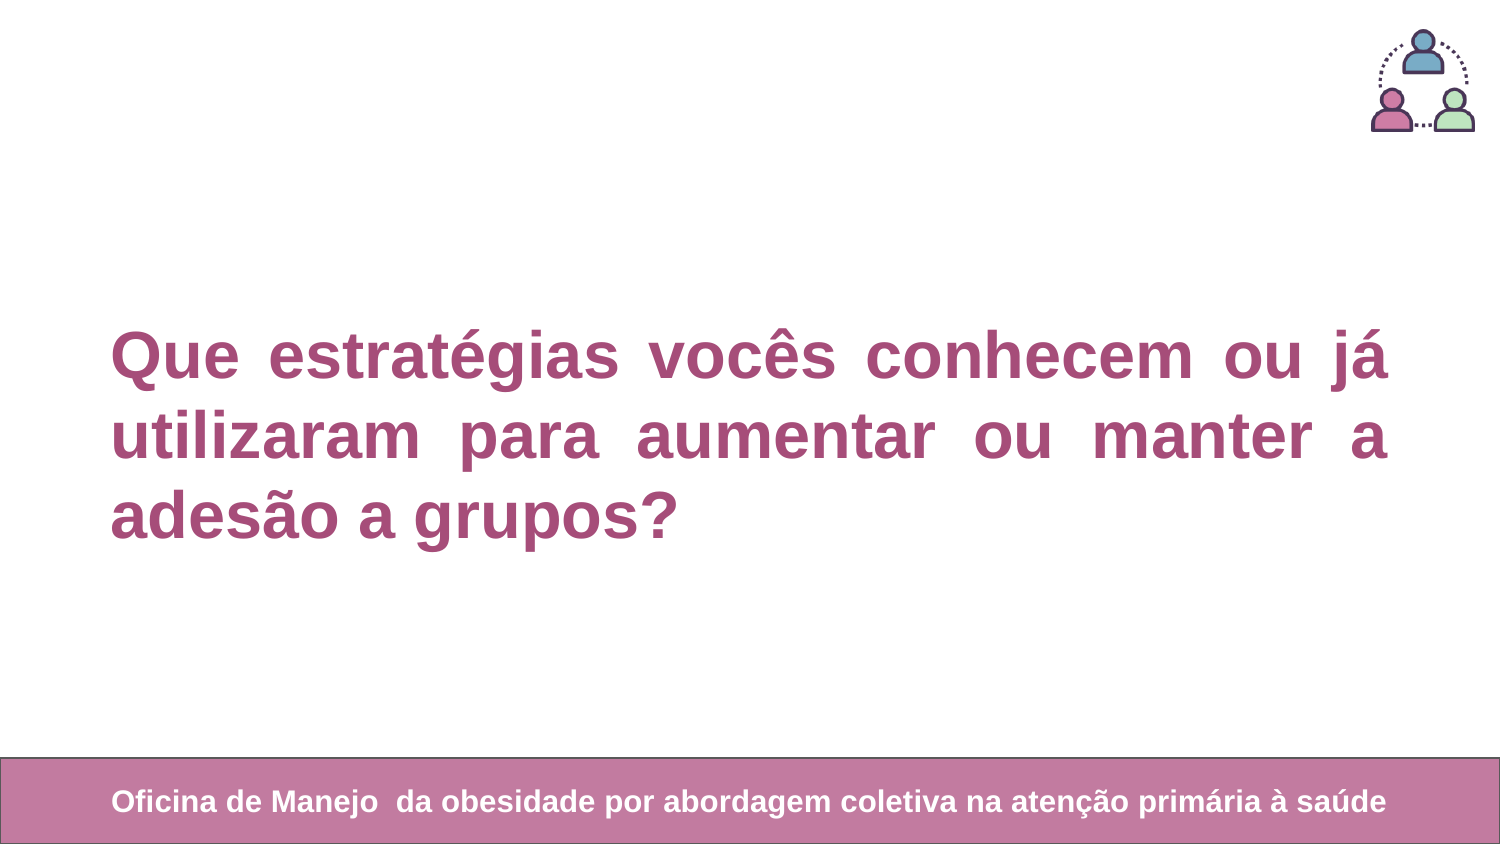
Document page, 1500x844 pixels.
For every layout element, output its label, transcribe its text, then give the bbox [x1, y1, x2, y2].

title Que estratégias vocês conhecem ou já utilizaram para aumentar ou manter a adesão a grupos? [95, 296, 1405, 548]
picture [1371, 29, 1475, 132]
